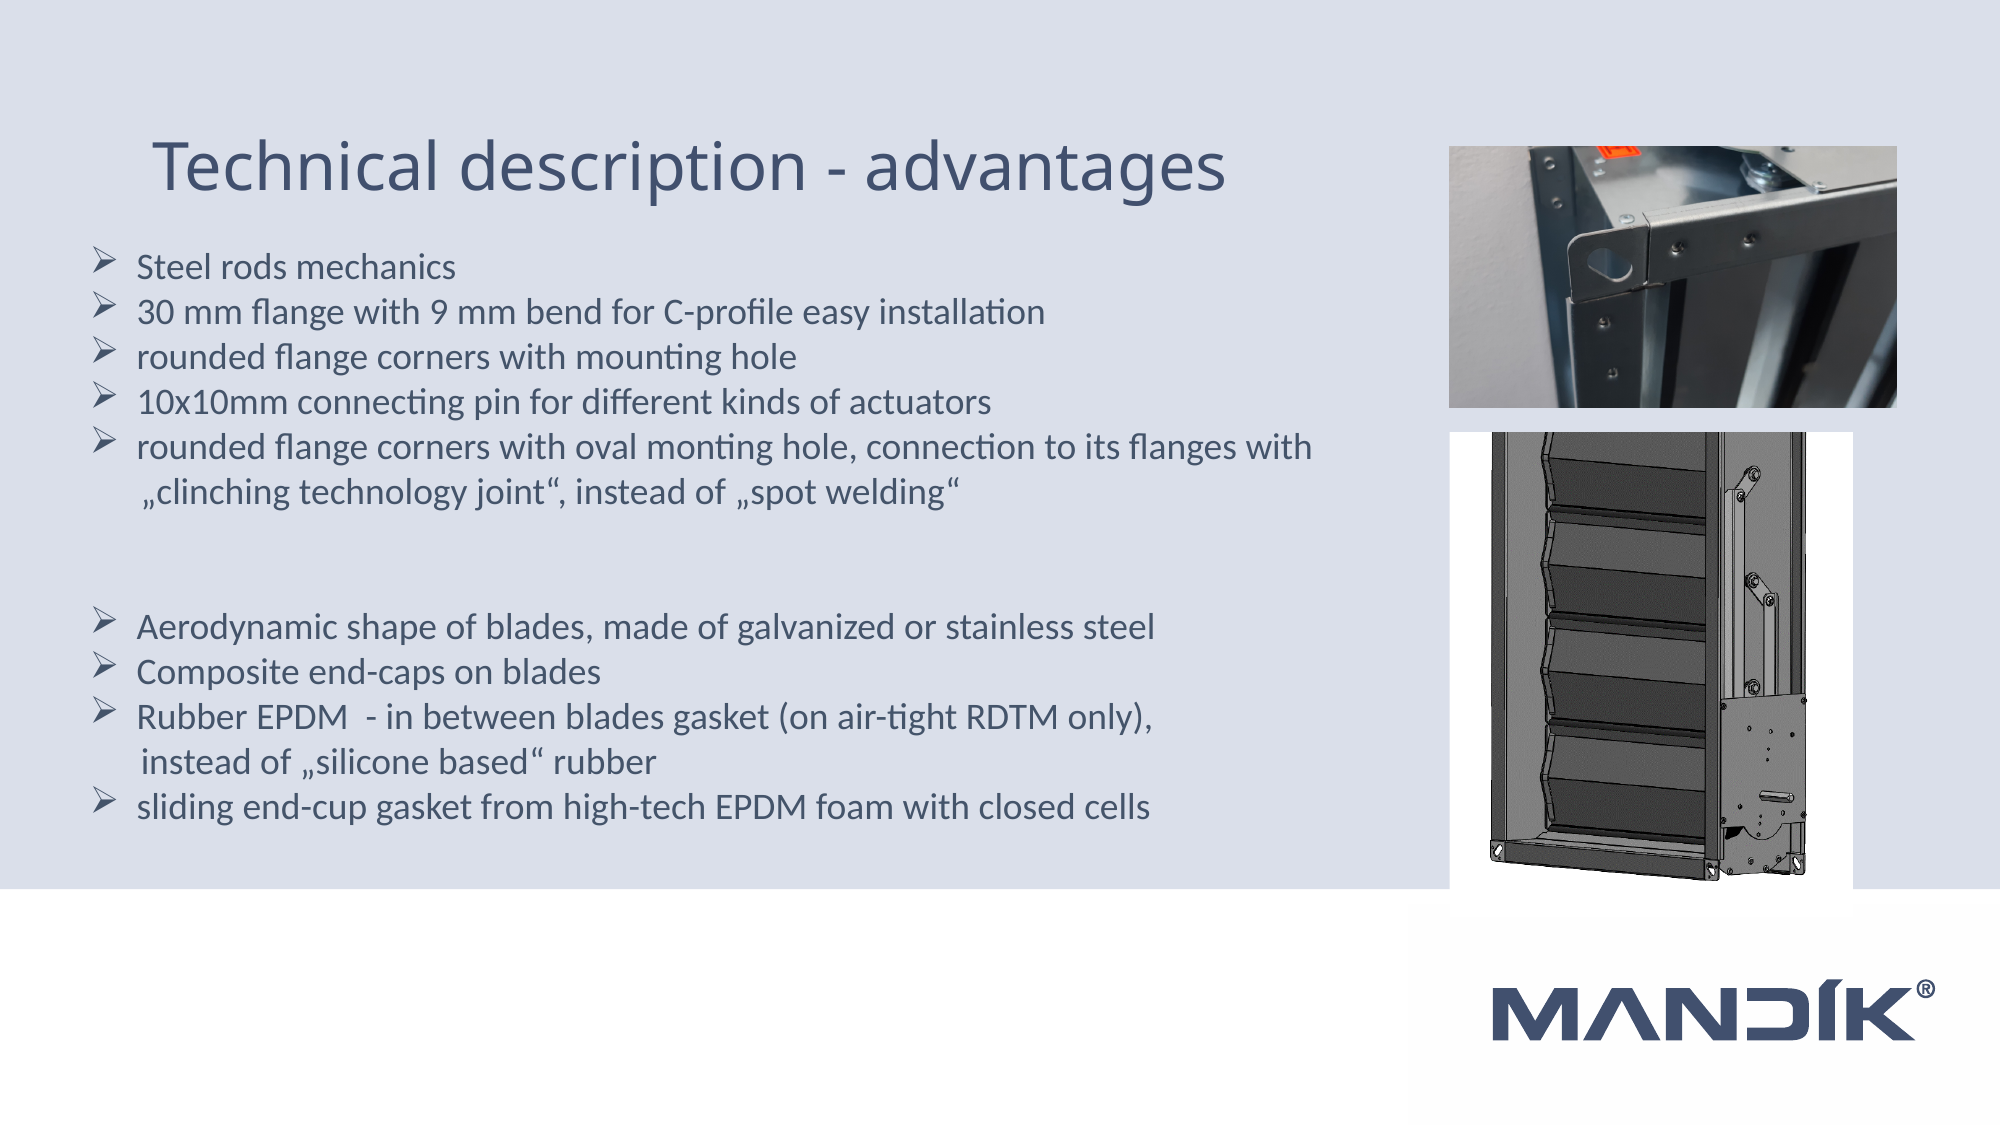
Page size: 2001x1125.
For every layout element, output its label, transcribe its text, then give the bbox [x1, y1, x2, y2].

text_box Steel rods mechanics 30 mm flange with 9 mm bend for C-profile easy installation rounded flange corners with mounting hole 10x10mm connecting pin for different kinds of actuators rounded flange corners with oval monting hole, connection to its flanges with „clinching technology joint“, instead of „spot welding“ Aerodynamic shape of blades, made of galvanized or stainless steel Composite end-caps on blades Rubber EPDM - in between blades gasket (on air-tight RDTM only), instead of „silicone based“ rubber sliding end-cup gasket from high-tech EPDM foam with closed cells [0, 0, 2000, 890]
picture [1449, 146, 1897, 408]
title Technical description - advantages [137, 59, 1863, 278]
picture [1408, 903, 2000, 1125]
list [1449, 432, 1853, 917]
